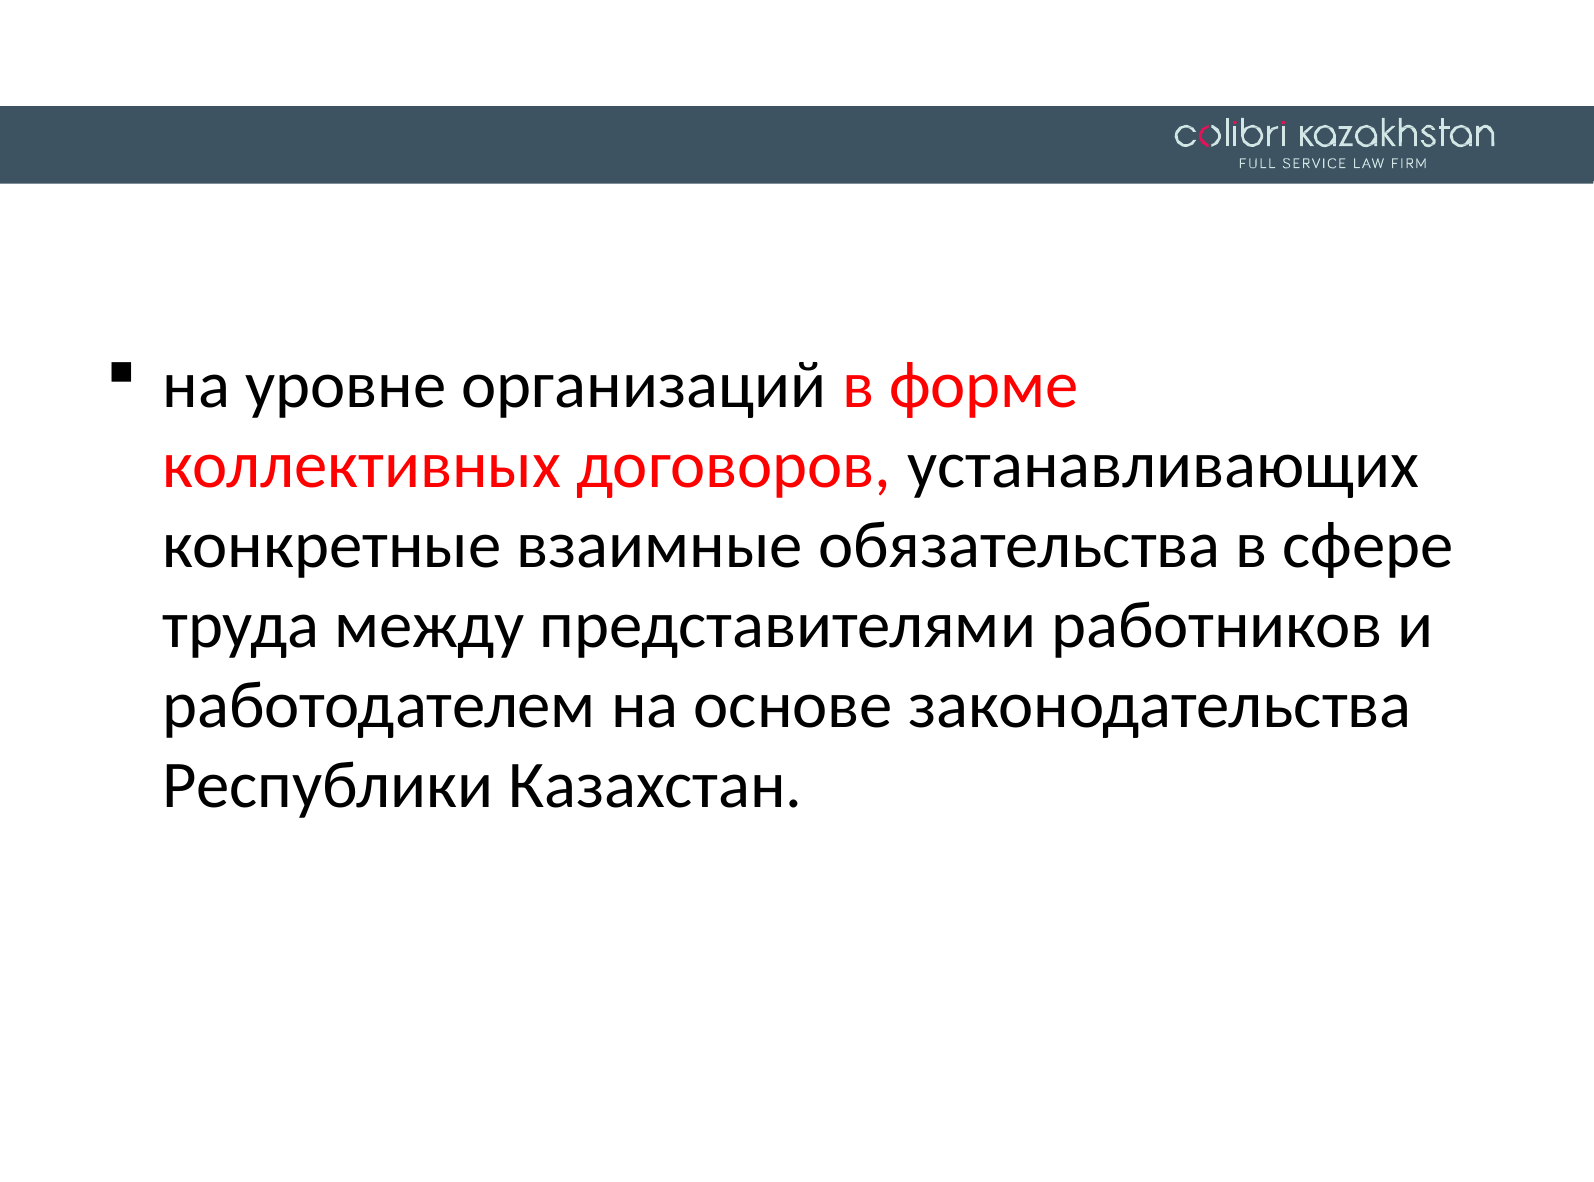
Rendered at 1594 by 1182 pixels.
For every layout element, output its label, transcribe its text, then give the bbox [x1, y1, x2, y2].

list на уровне организаций в форме коллективных договоров, устанавливающих конкретные взаимные обязательства в сфере труда между представителями работников и работодателем на основе законодательства Республики Казахстан. [106, 340, 1478, 826]
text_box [0, 108, 1594, 184]
